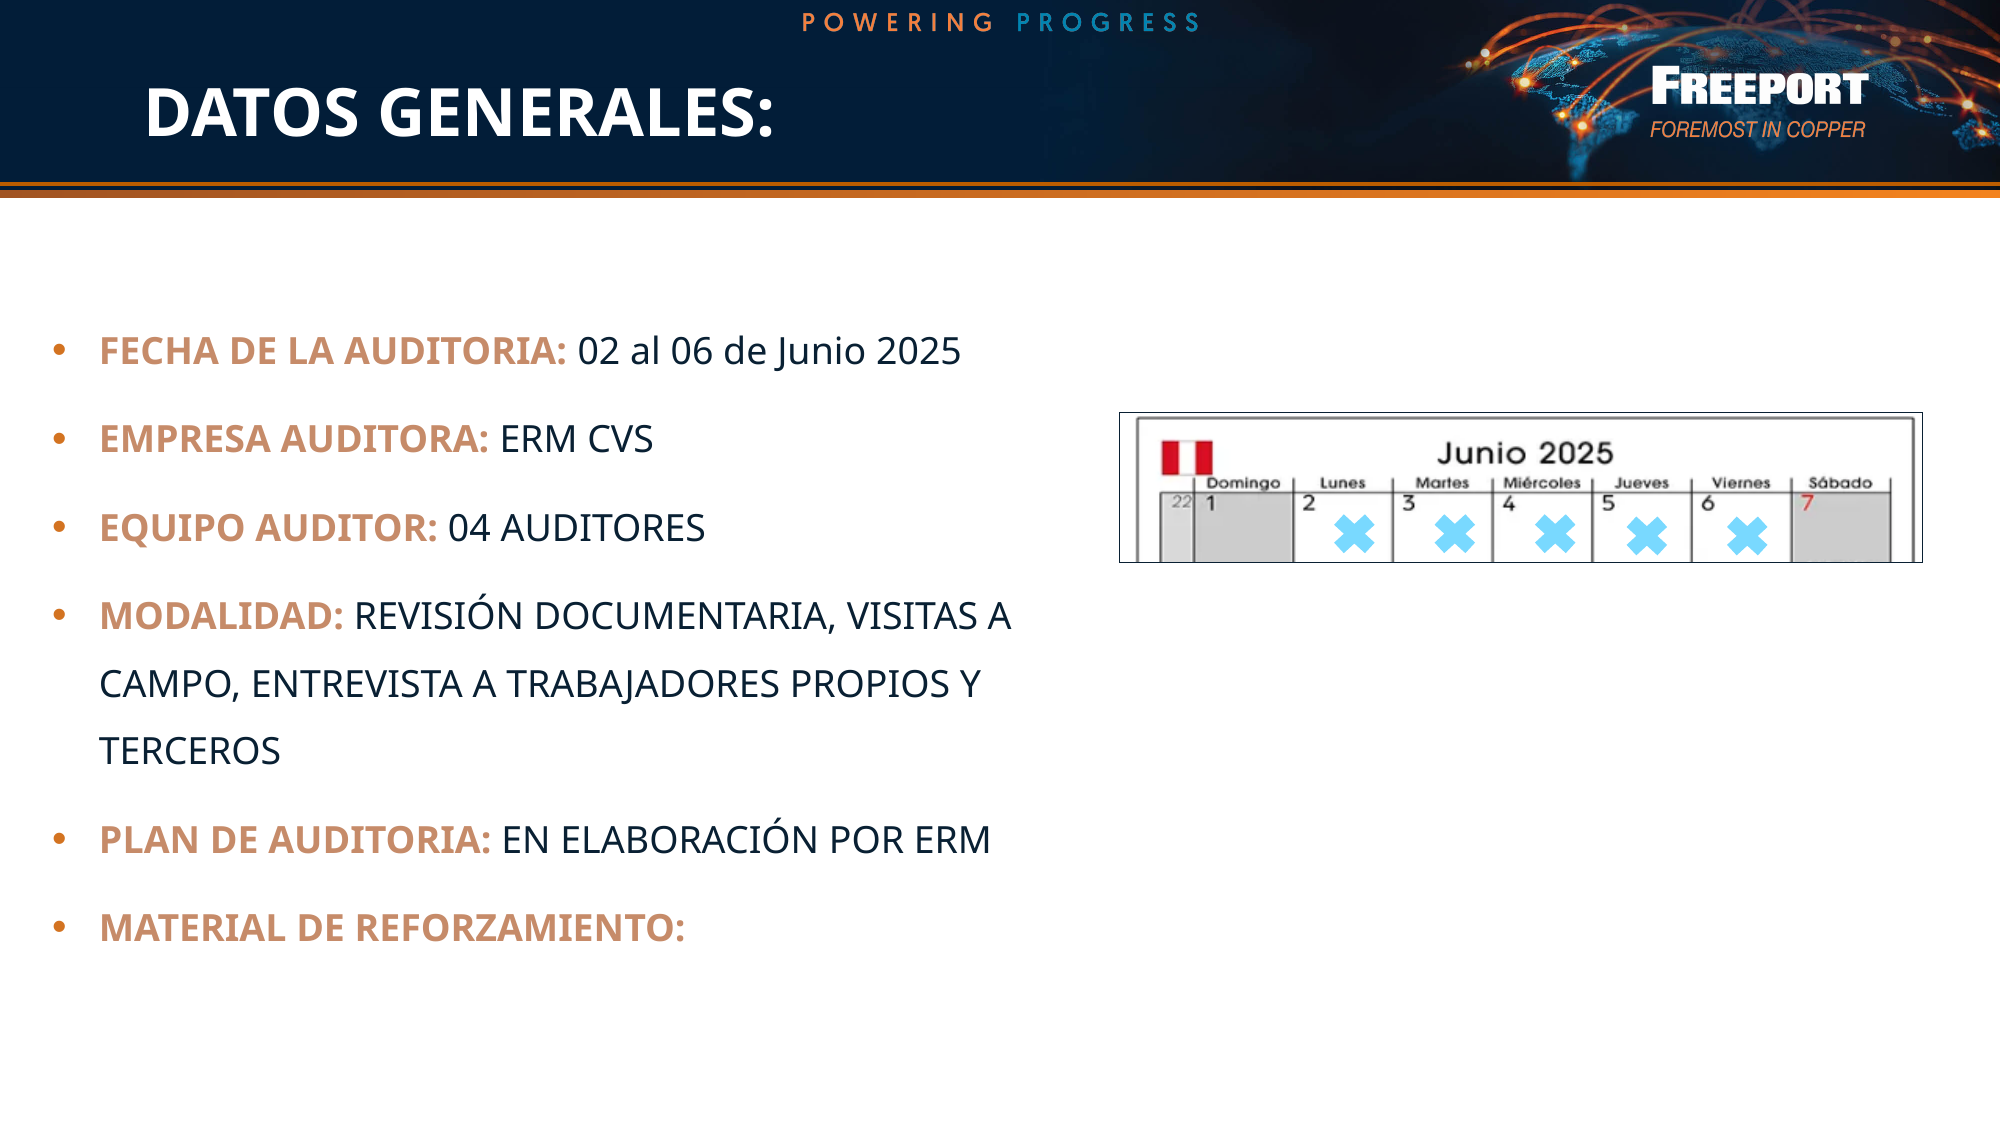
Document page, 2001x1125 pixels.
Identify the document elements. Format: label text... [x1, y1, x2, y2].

picture [0, 0, 2000, 182]
title DATOS GENERALES: [128, 59, 1723, 171]
picture [1119, 412, 1923, 563]
picture [0, 186, 2000, 190]
list FECHA DE LA AUDITORIA: 02 al 06 de Junio 2025 EMPRESA AUDITORA: ERM CVS EQUIPO AUDITOR: 04 AUDITORES MODALIDAD: REVISIÓN DOCUMENTARIA, VISITAS A CAMPO, ENTREVISTA A TRABAJADORES PROPIOS Y TERCEROS PLAN DE AUDITORIA: EN ELABORACIÓN POR ERM MATERIAL DE REFORZAMIENTO: [22, 297, 1076, 1059]
